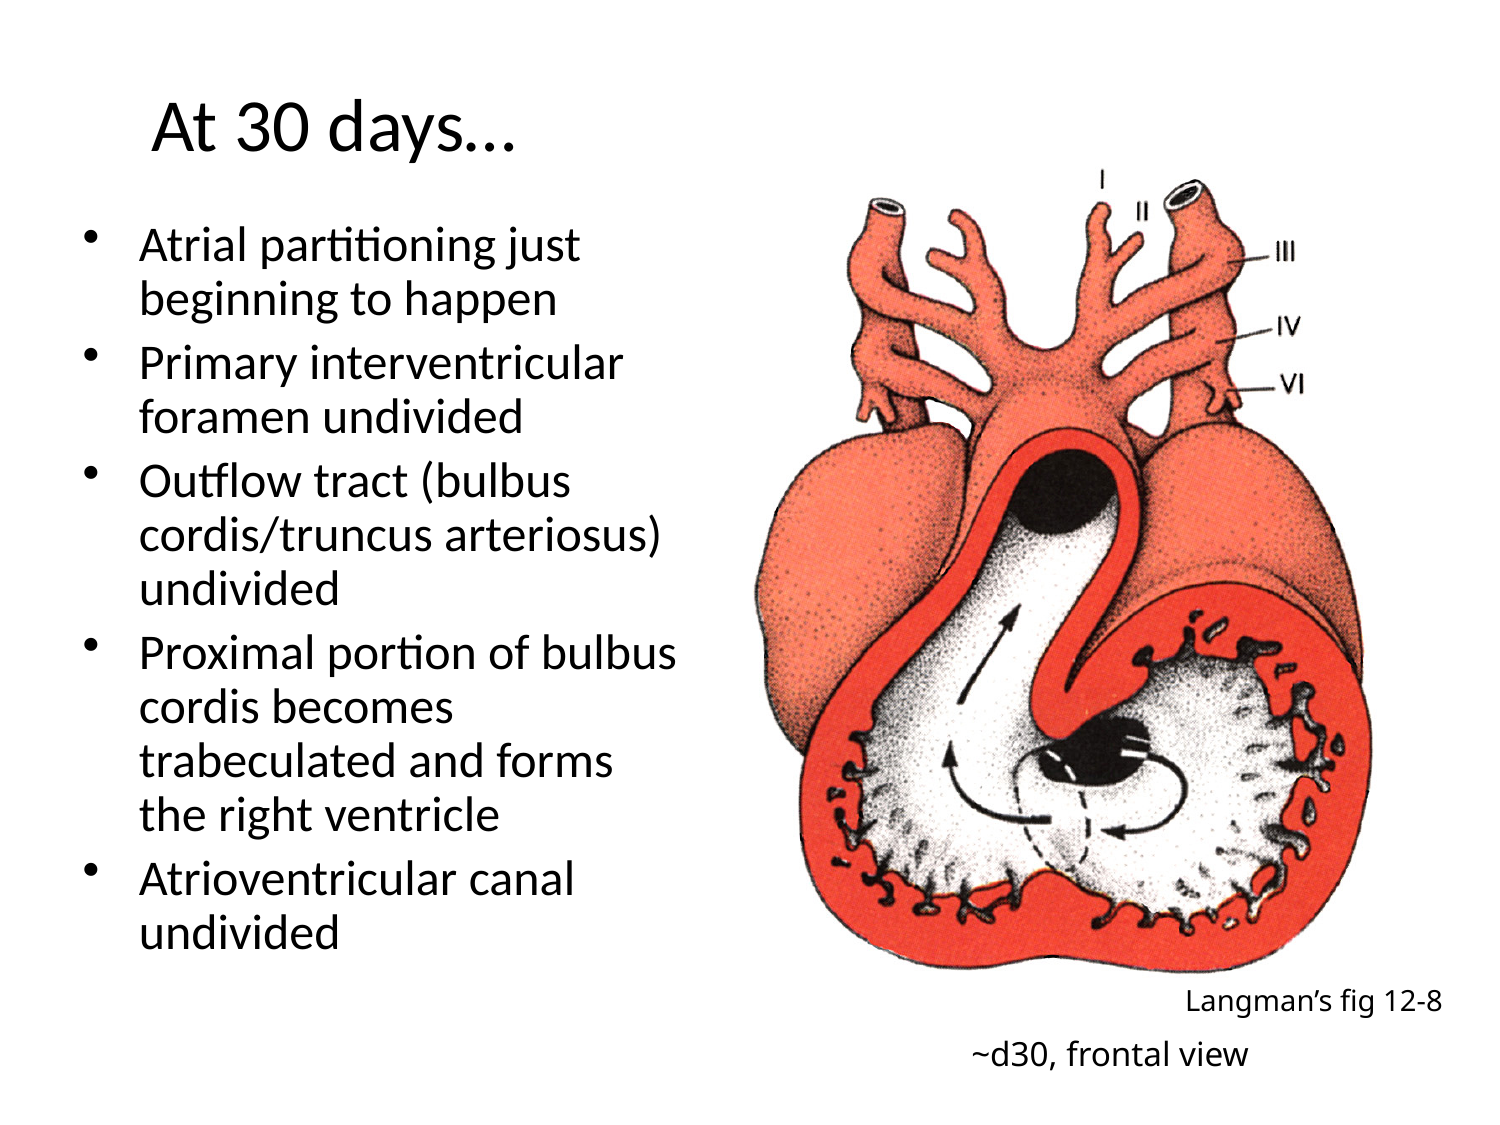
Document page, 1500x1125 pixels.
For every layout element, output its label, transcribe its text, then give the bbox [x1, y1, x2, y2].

title At 30 days… [136, 20, 909, 224]
text_box Langman’s fig 12-8 [1170, 974, 1458, 1025]
picture [731, 152, 1398, 992]
text_box ~d30, frontal view [956, 1025, 1264, 1081]
list Atrial partitioning just beginning to happen Primary interventricular foramen undivided Outflow tract (bulbus cordis/truncus arteriosus) undivided Proximal portion of bulbus cordis becomes trabeculated and forms the right ventricle Atrioventricular canal undivided [67, 210, 693, 1000]
